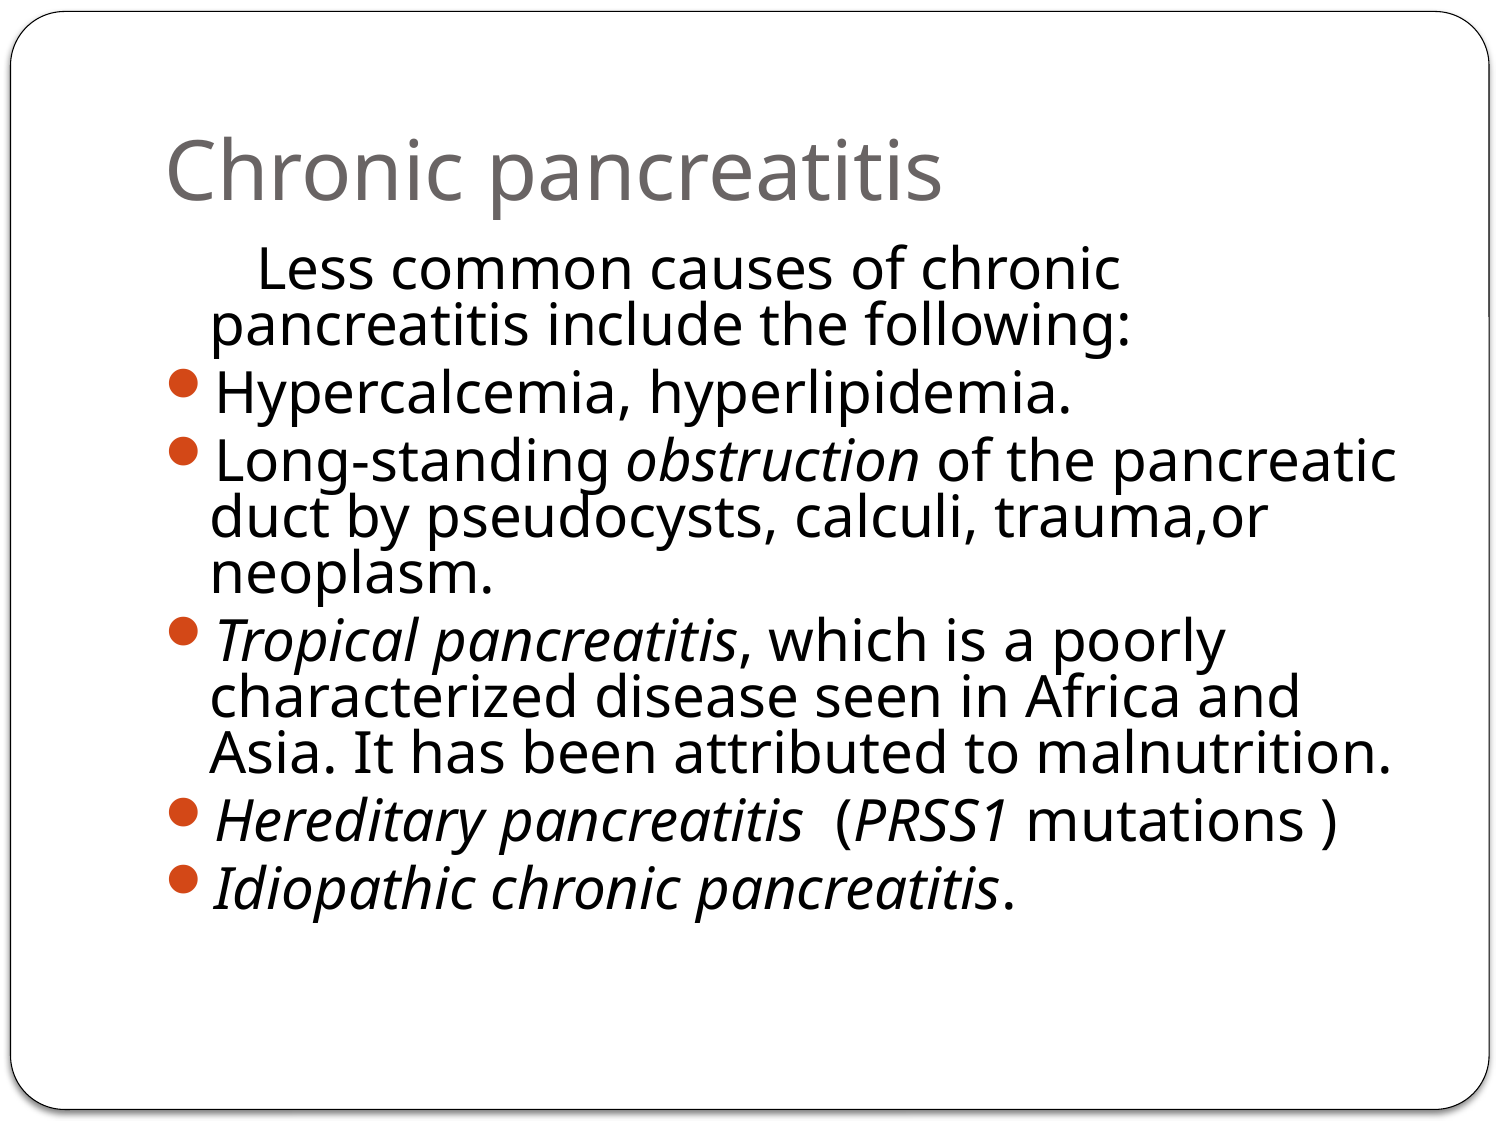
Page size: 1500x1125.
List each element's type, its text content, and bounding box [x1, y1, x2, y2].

list Less common causes of chronic pancreatitis include the following: Hypercalcemia, hyperlipidemia. Long-standing obstruction of the pancreatic duct by pseudocysts, calculi, trauma,or neoplasm. Tropical pancreatitis, which is a poorly characterized disease seen in Africa and Asia. It has been attributed to malnutrition. Hereditary pancreatitis (PRSS1 mutations ) Idiopathic chronic pancreatitis. [150, 237, 1425, 988]
title Chronic pancreatitis [150, 45, 1425, 233]
